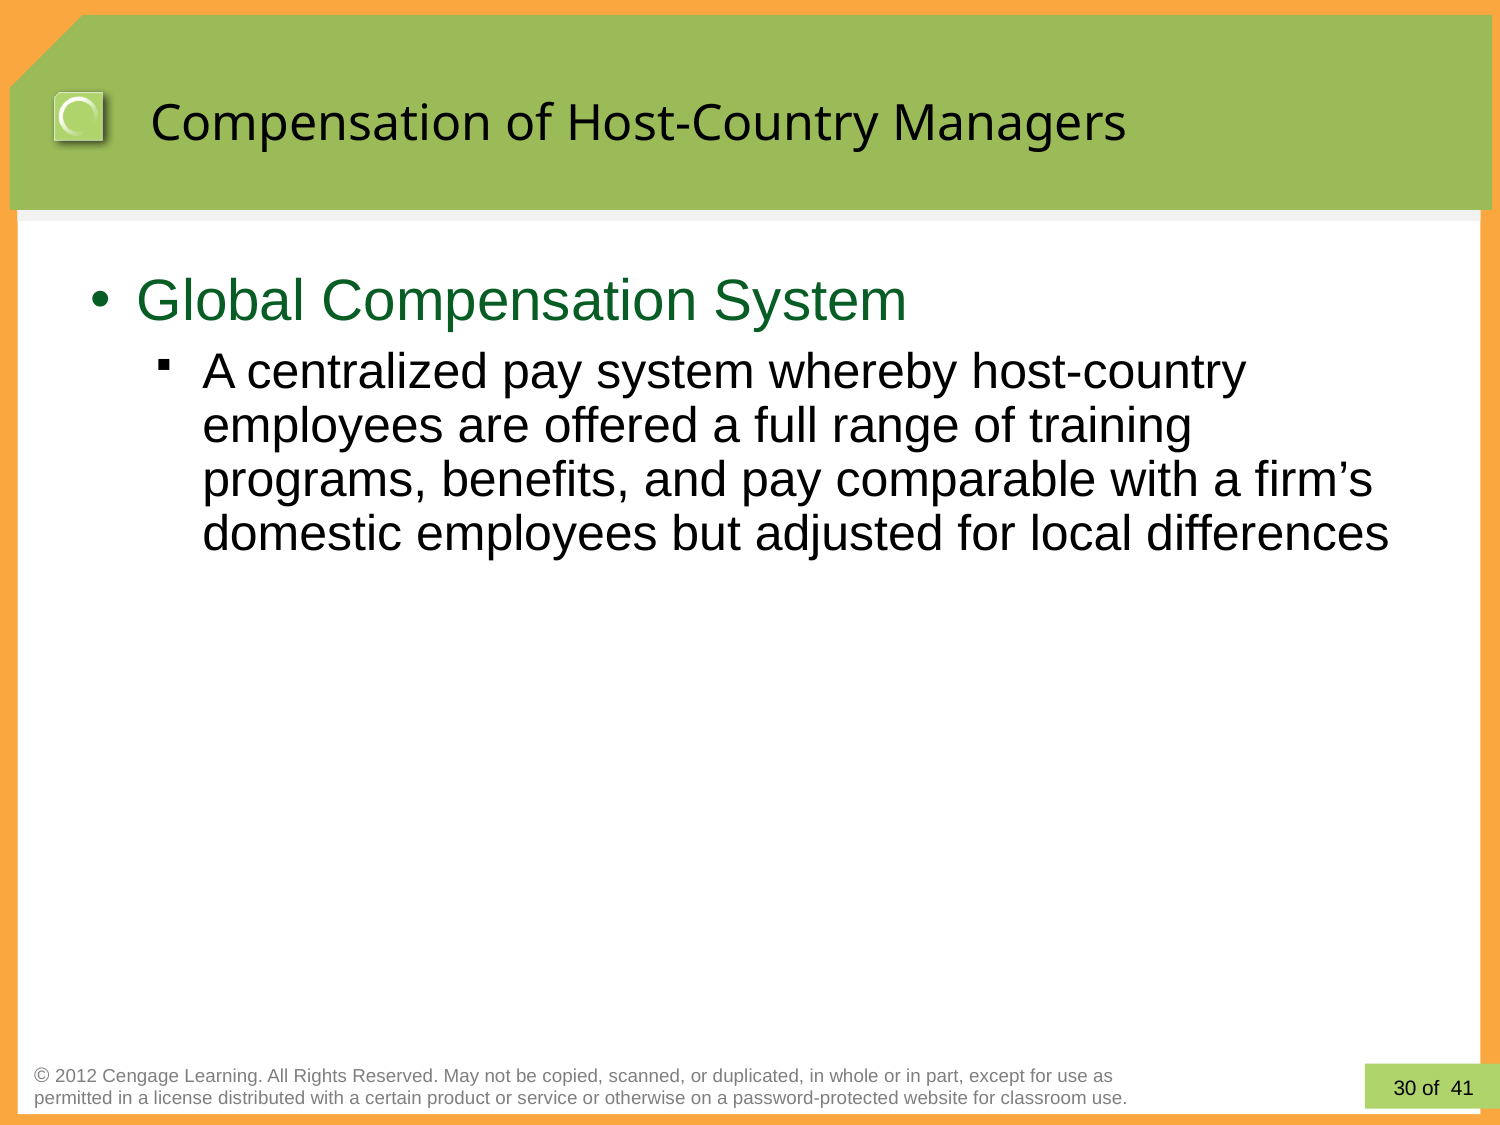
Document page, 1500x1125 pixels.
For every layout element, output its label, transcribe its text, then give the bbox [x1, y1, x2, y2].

title Compensation of Host-Country Managers [135, 45, 1485, 203]
picture [51, 89, 105, 143]
list Global Compensation System A centralized pay system whereby host-country employees are offered a full range of training programs, benefits, and pay comparable with a firm’s domestic employees but adjusted for local differences [75, 262, 1440, 968]
